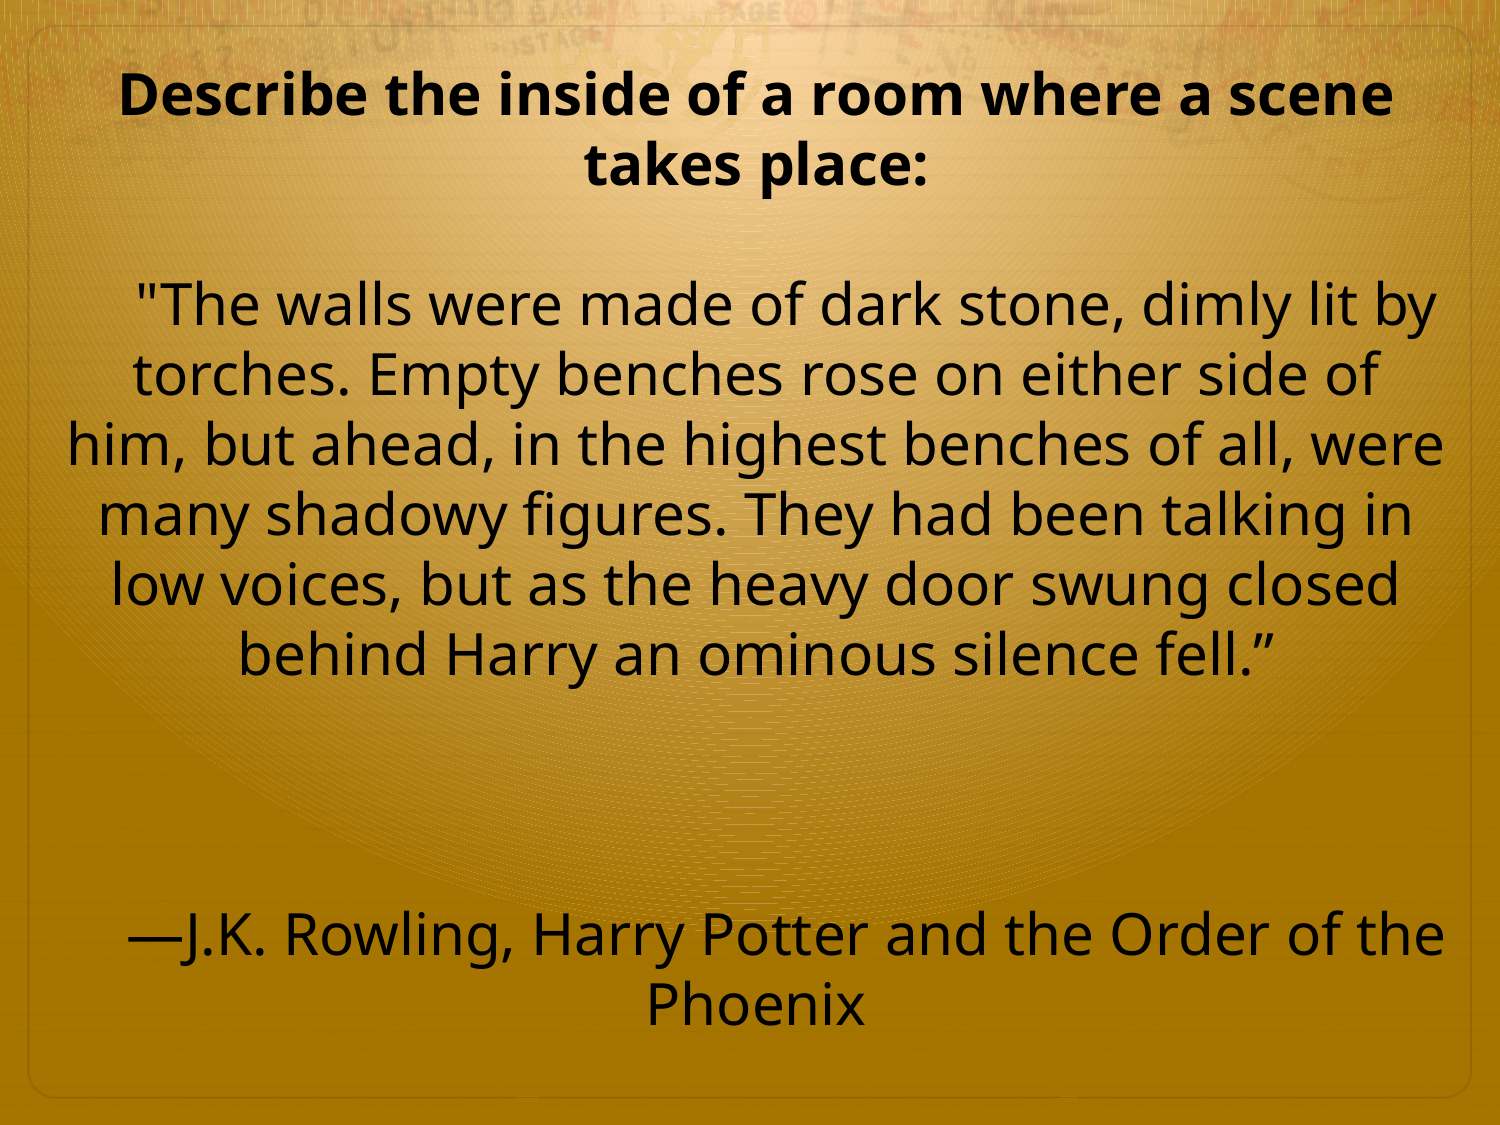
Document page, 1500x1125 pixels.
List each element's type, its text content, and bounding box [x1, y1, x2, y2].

text_box Describe the inside of a room where a scene takes place: "The walls were made of dark stone, dimly lit by torches. Empty benches rose on either side of him, but ahead, in the highest benches of all, were many shadowy figures. They had been talking in low voices, but as the heavy door swung closed behind Harry an ominous silence fell.” —J.K. Rowling, Harry Potter and the Order of the Phoenix [49, 49, 1463, 1045]
picture [0, 0, 1500, 1125]
